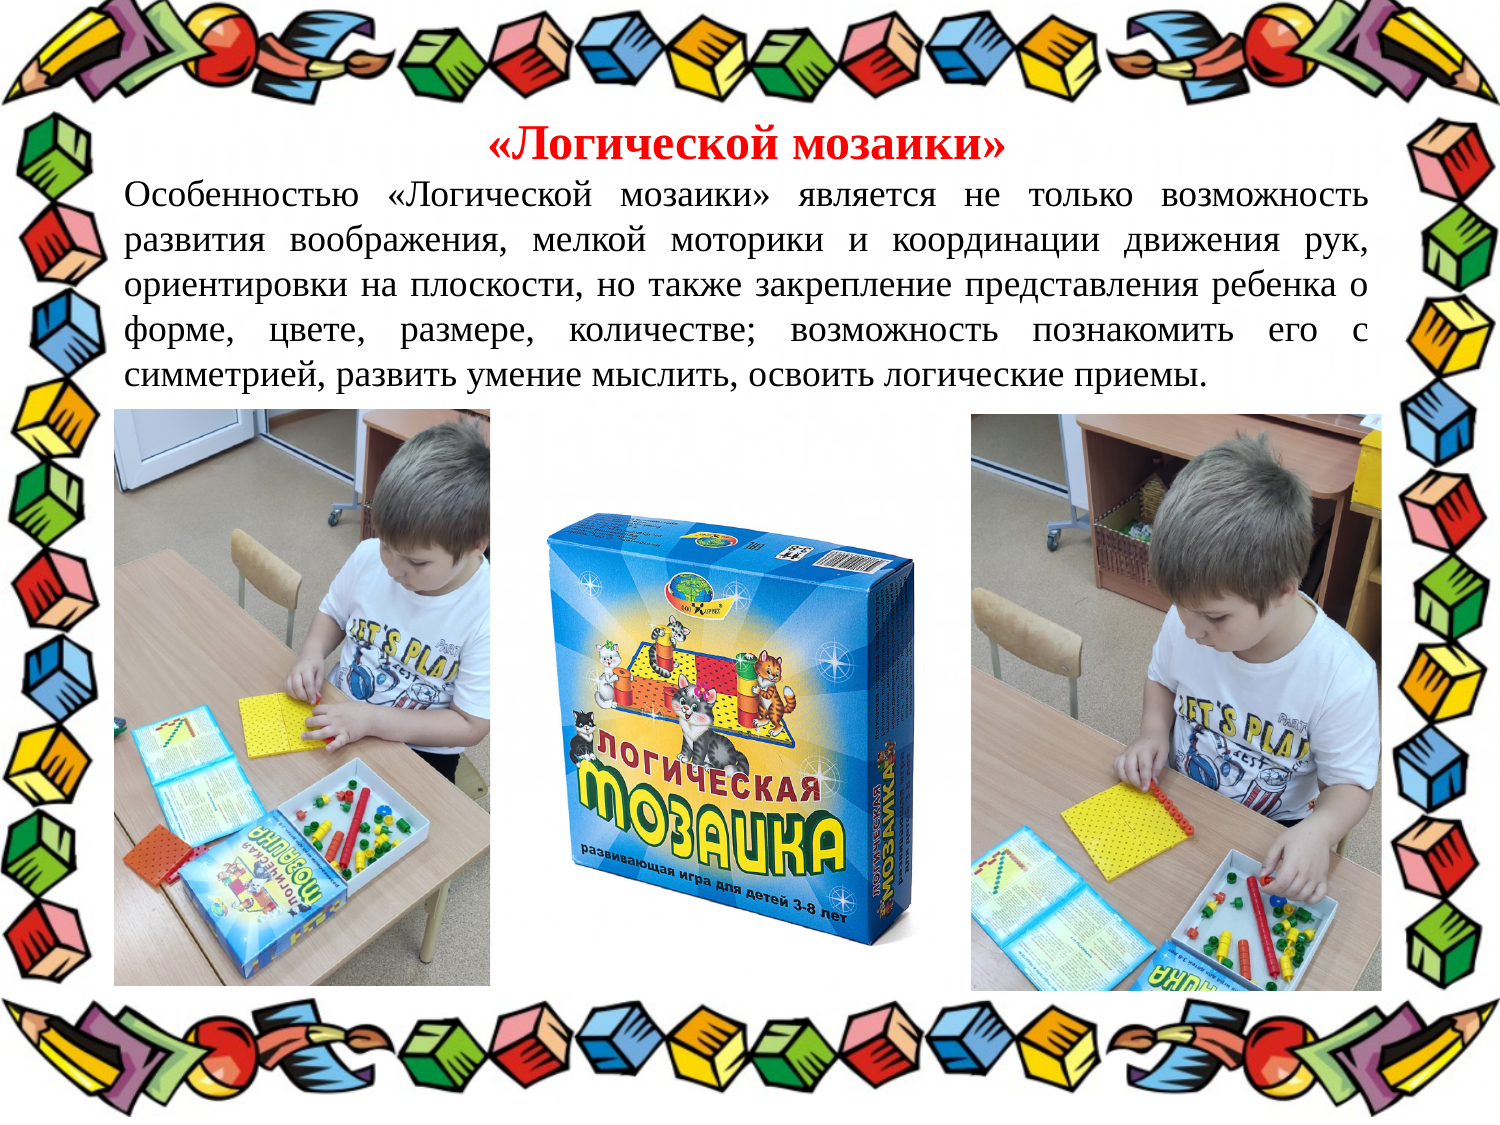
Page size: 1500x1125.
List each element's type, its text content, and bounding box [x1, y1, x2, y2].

text_box «Логической мозаики» Особенностью «Логической мозаики» является не только возможность развития воображения, мелкой моторики и координации движения рук, ориентировки на плоскости, но также закрепление представления ребенка о форме, цвете, размере, количестве; возможность познакомить его с симметрией, развить умение мыслить, освоить логические приемы. [109, 101, 180, 402]
text_box «Логической мозаики» Особенностью «Логической мозаики» является не только возможность развития воображения, мелкой моторики и координации движения рук, ориентировки на плоскости, но также закрепление представления ребенка о форме, цвете, размере, количестве; возможность познакомить его с симметрией, развить умение мыслить, освоить логические приемы. [1318, 101, 1385, 402]
picture [2, 0, 1498, 1125]
